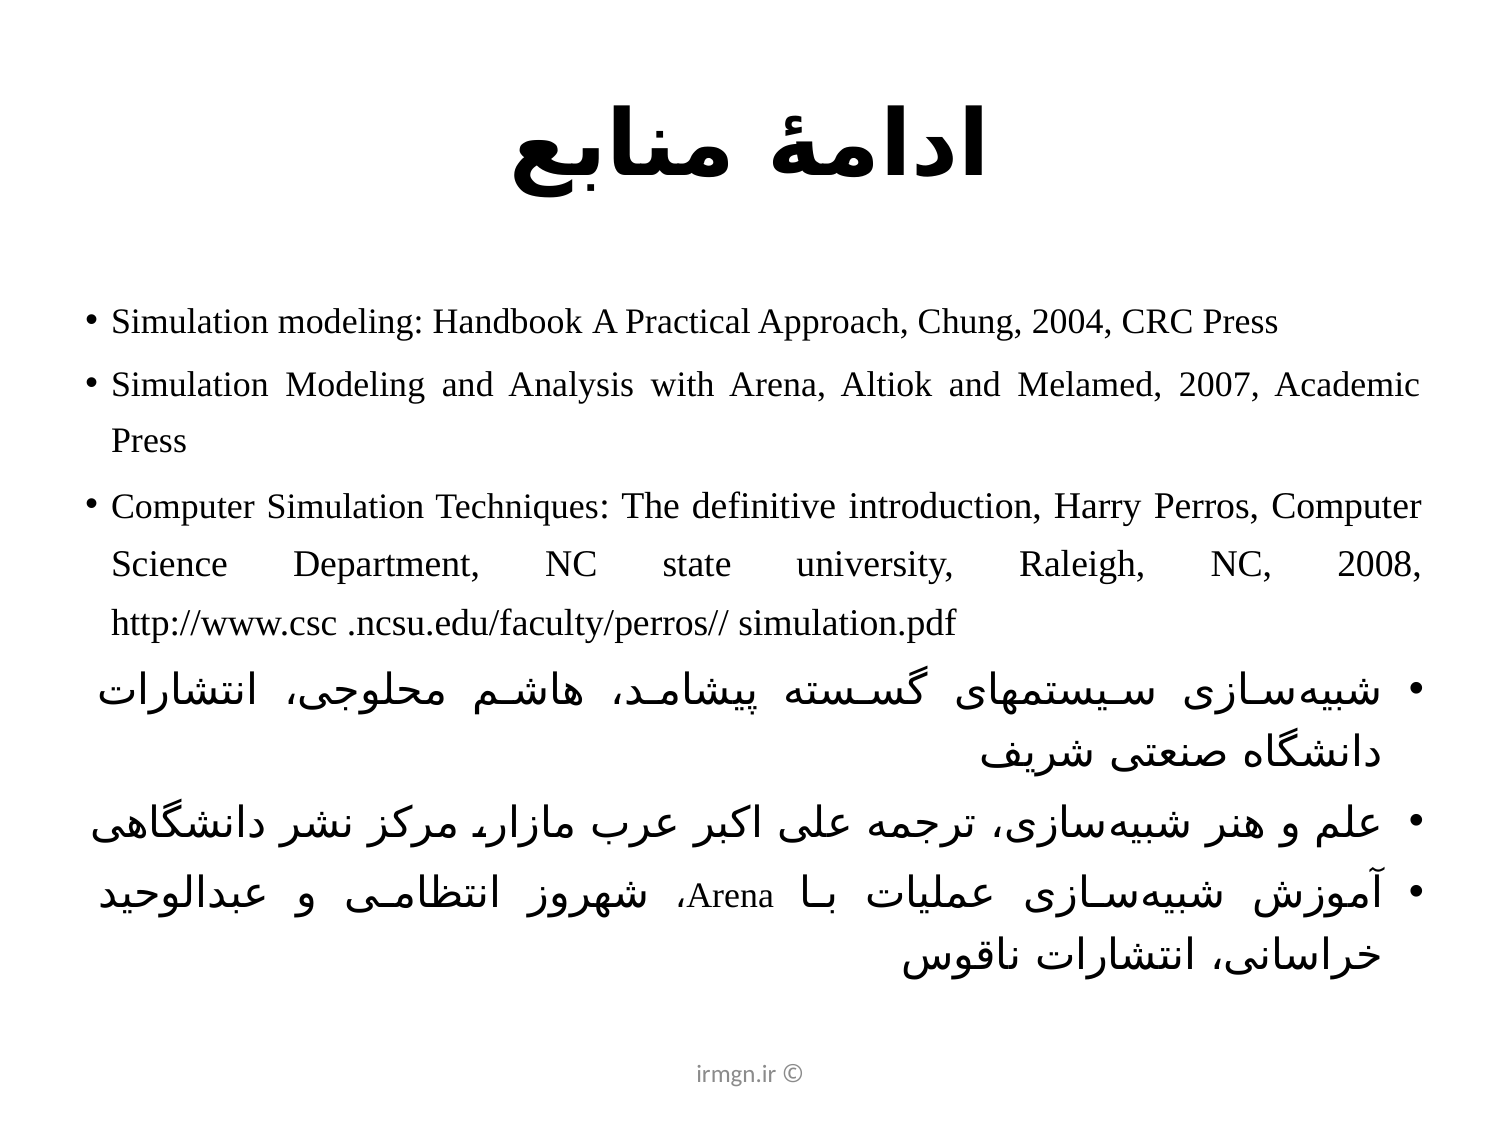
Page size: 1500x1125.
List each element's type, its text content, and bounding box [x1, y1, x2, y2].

list Simulation modeling: Handbook A Practical Approach, Chung, 2004, CRC Press Simulation Modeling and Analysis with Arena, Altiok and Melamed, 2007, Academic Press Computer Simulation Techniques: The definitive introduction, Harry Perros, Computer Science Department, NC state university, Raleigh, NC, 2008, http://www.csc .ncsu.edu/faculty/perros// simulation.pdf شبیه‌سازی سیستمهای گسسته پیشامد، هاشم محلوجی، انتشارات دانشگاه صنعتی شریف علم و هنر شبیه‌سازی، ترجمه علی اکبر عرب مازار، مرکز نشر دانشگاهی آموزش شبیه‌سازی عملیات با Arena، شهروز انتظامی و عبدالوحید خراسانی، انتشارات ناقوس [70, 276, 1437, 1020]
title ادامۀ منابع [74, 44, 1426, 233]
footer © irmgn.ir [512, 1042, 988, 1103]
